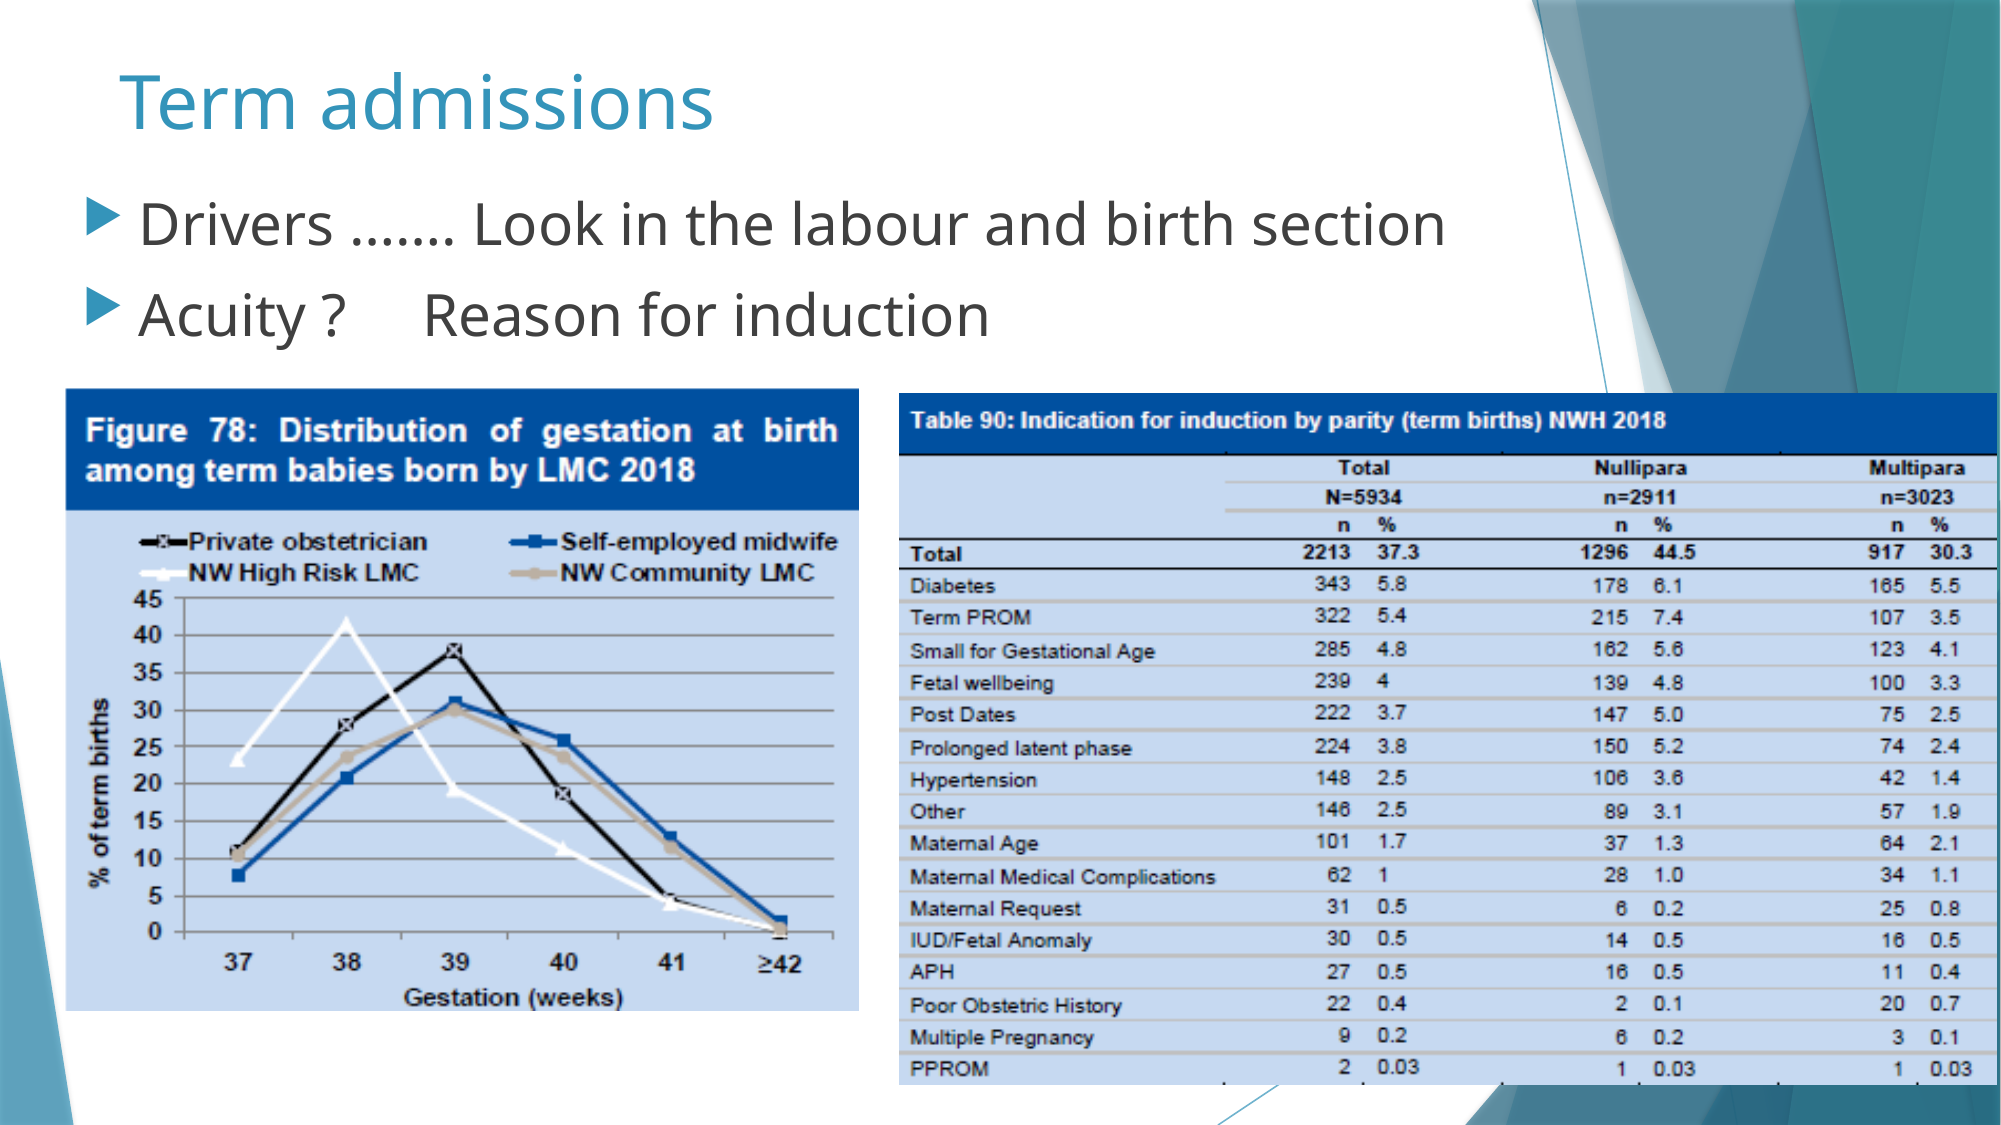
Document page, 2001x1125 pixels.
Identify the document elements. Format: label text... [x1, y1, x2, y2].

list Drivers ……. Look in the labour and birth section Acuity ? Reason for induction [67, 179, 1478, 1038]
picture [61, 386, 859, 1012]
picture [898, 393, 1997, 1085]
title Term admissions [104, 46, 1516, 264]
